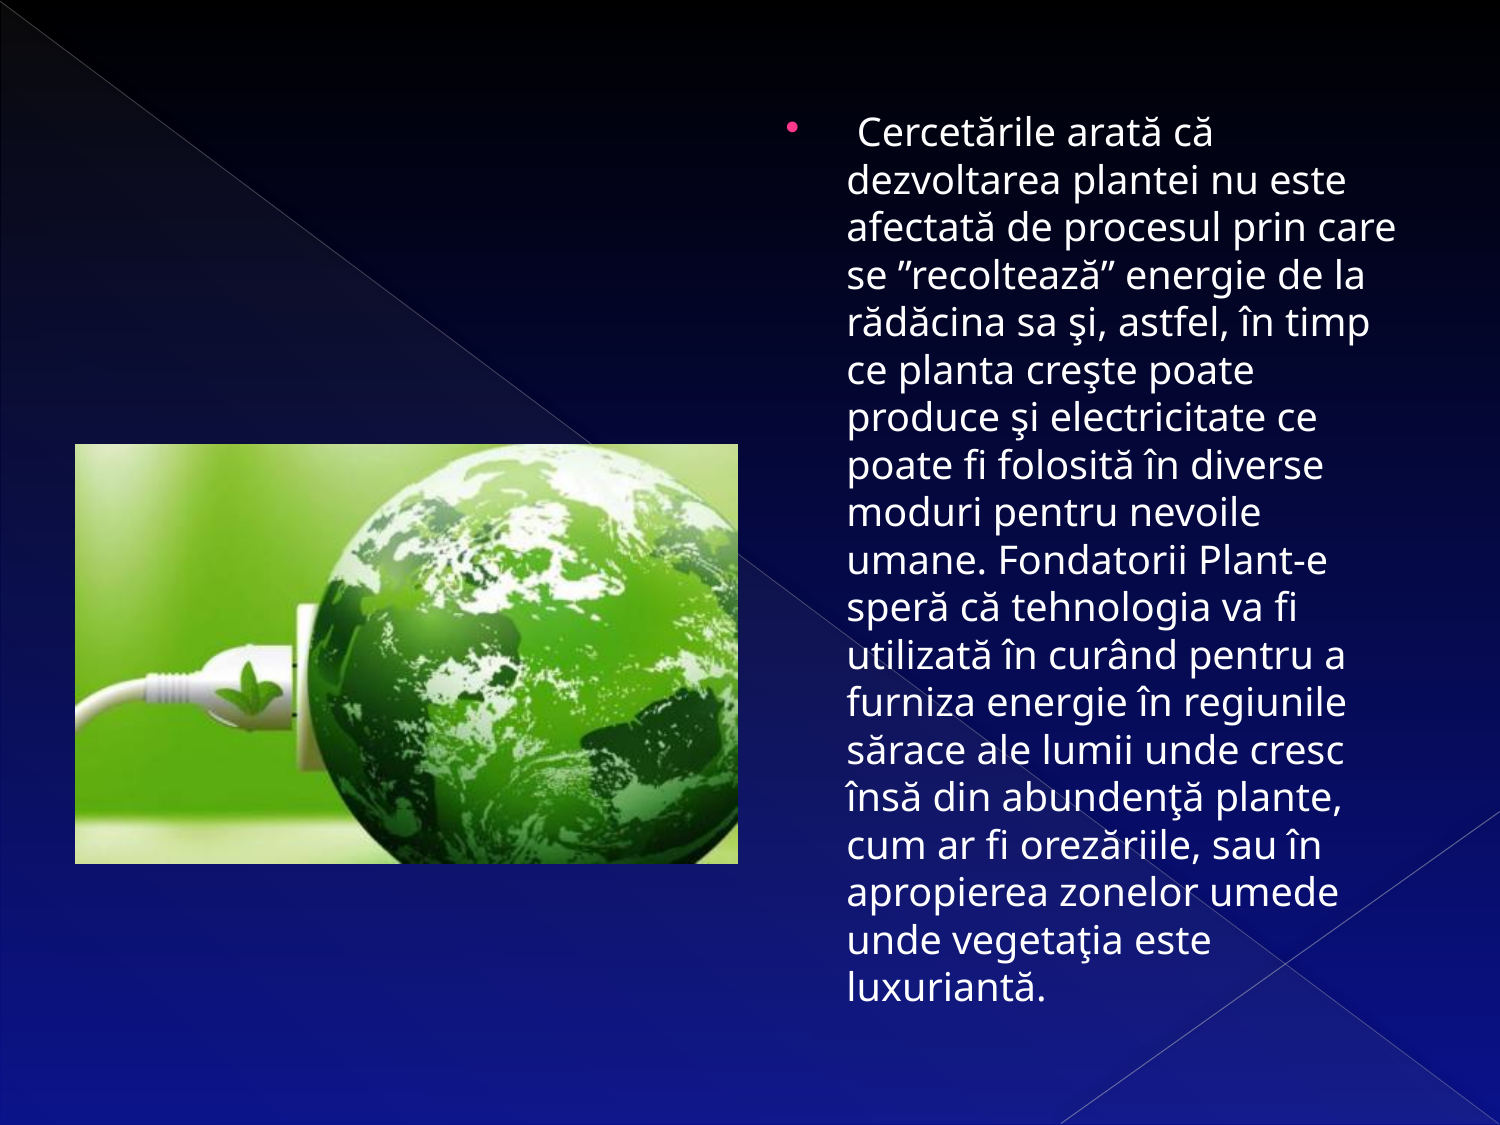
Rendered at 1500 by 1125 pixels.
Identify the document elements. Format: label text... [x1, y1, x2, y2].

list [74, 443, 738, 864]
list Cercetările arată că dezvoltarea plantei nu este afectată de procesul prin care se ”recoltează” energie de la rădăcina sa şi, astfel, în timp ce planta creşte poate produce şi electricitate ce poate fi folosită în diverse moduri pentru nevoile umane. Fondatorii Plant-e speră că tehnologia va fi utilizată în curând pentru a furniza energie în regiunile sărace ale lumii unde cresc însă din abundenţă plante, cum ar fi orezăriile, sau în apropierea zonelor umede unde vegetaţia este luxuriantă. [762, 99, 1425, 1025]
